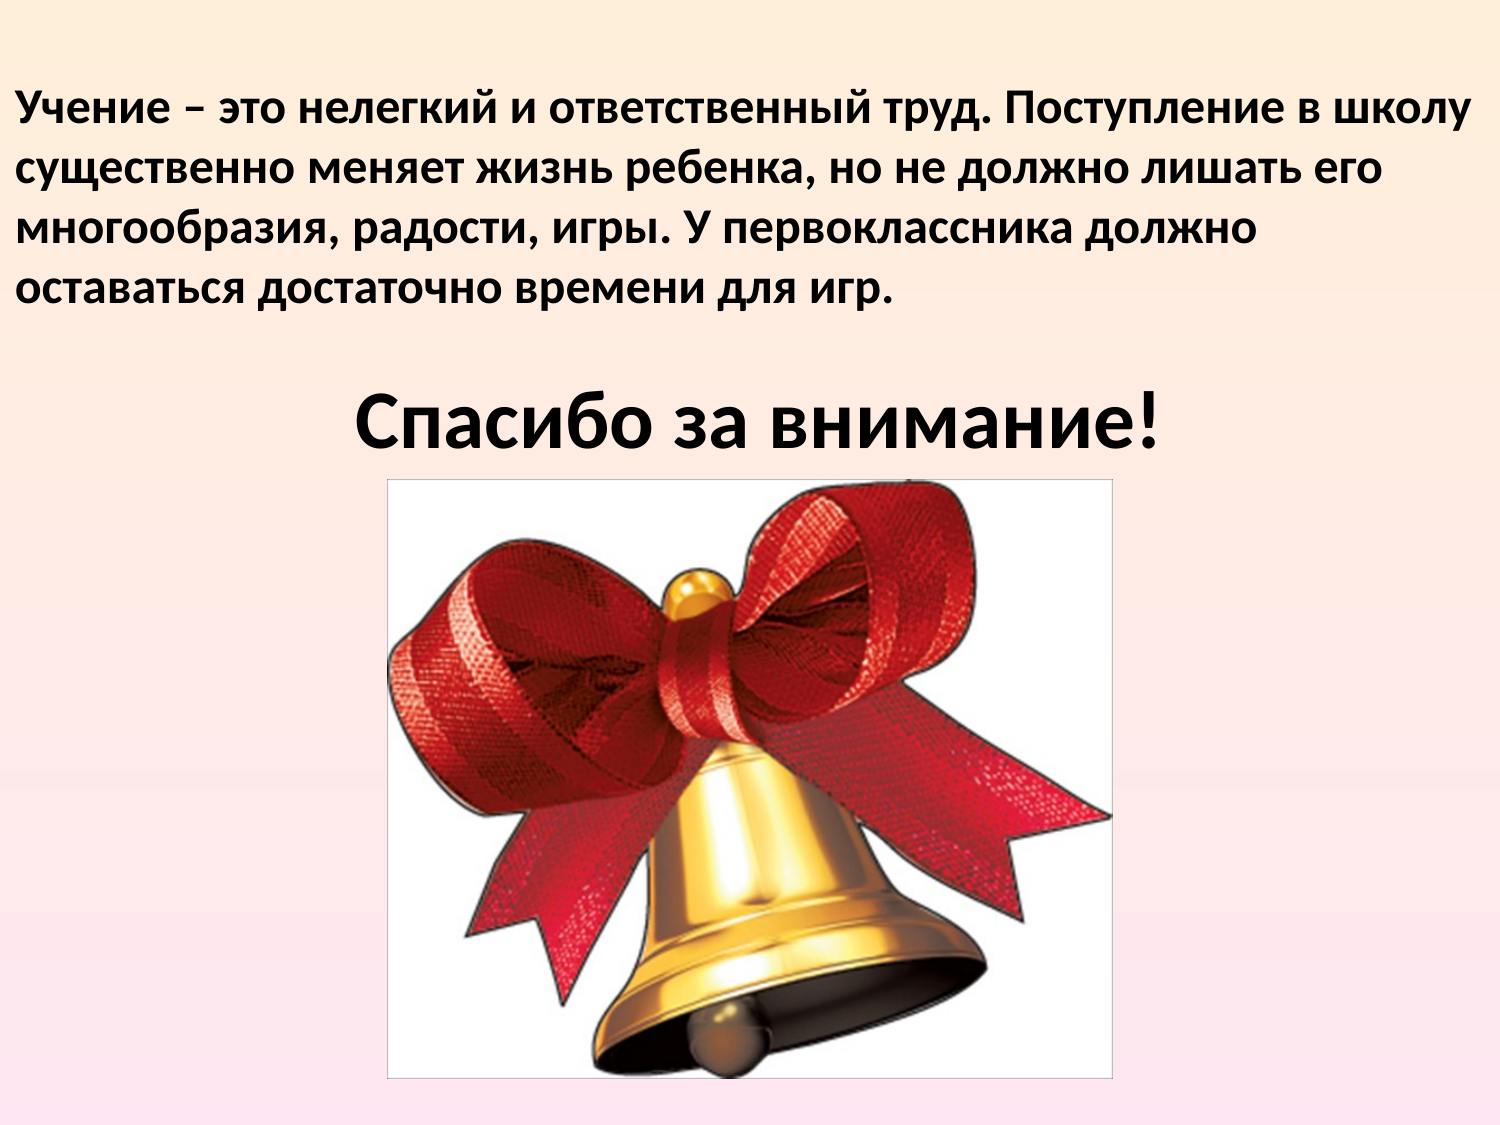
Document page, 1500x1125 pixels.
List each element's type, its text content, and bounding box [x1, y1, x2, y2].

text_box Спасибо за внимание! [340, 442, 1235, 473]
picture [387, 479, 1113, 1080]
text_box Учение – это нелегкий и ответственный труд. Поступление в школу существенно меняет жизнь ребенка, но не должно лишать его многообразия, радости, игры. У первоклассника должно оставаться достаточно времени для игр. [0, 66, 1500, 442]
